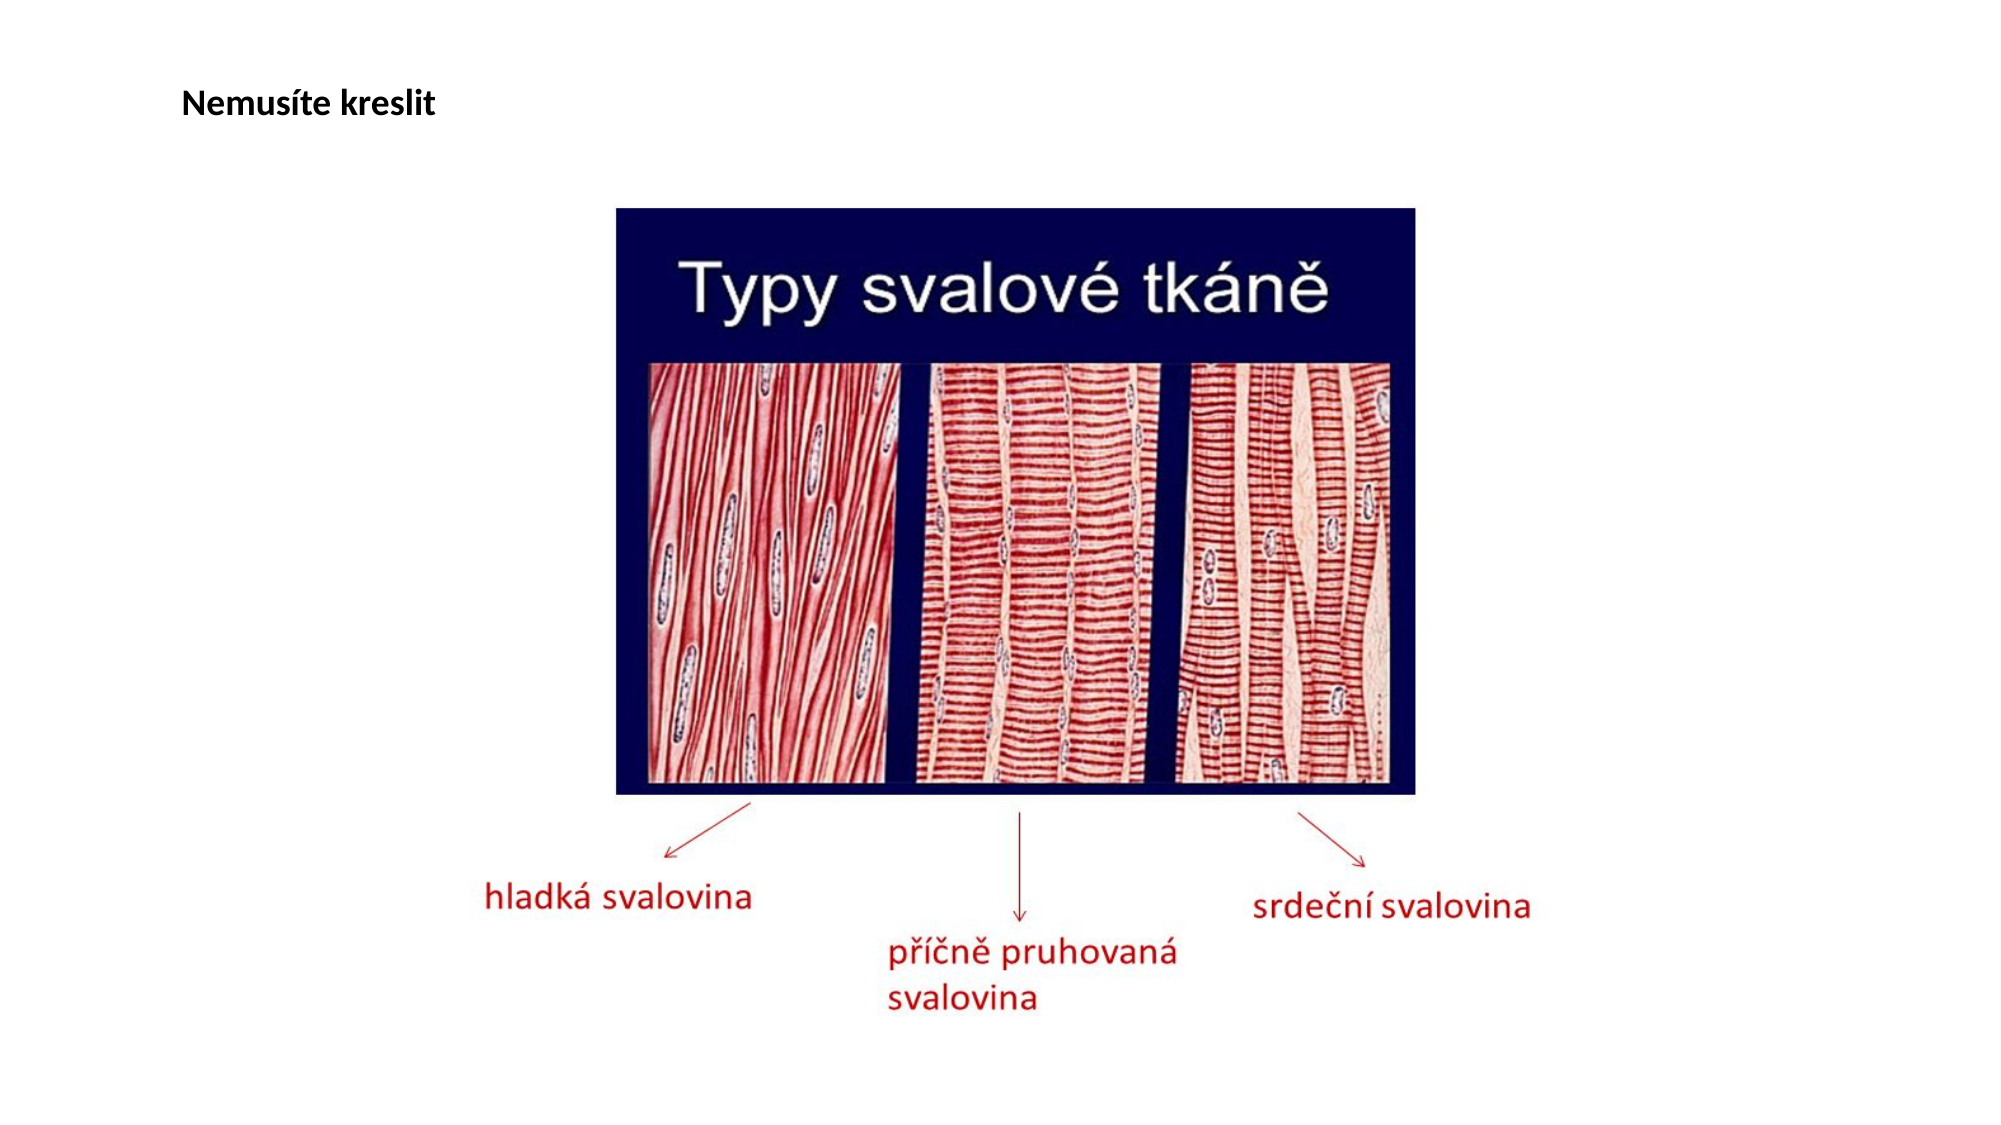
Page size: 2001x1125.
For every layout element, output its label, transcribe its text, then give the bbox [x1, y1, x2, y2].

text_box Nemusíte kreslit [166, 70, 452, 130]
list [390, 184, 1610, 1055]
